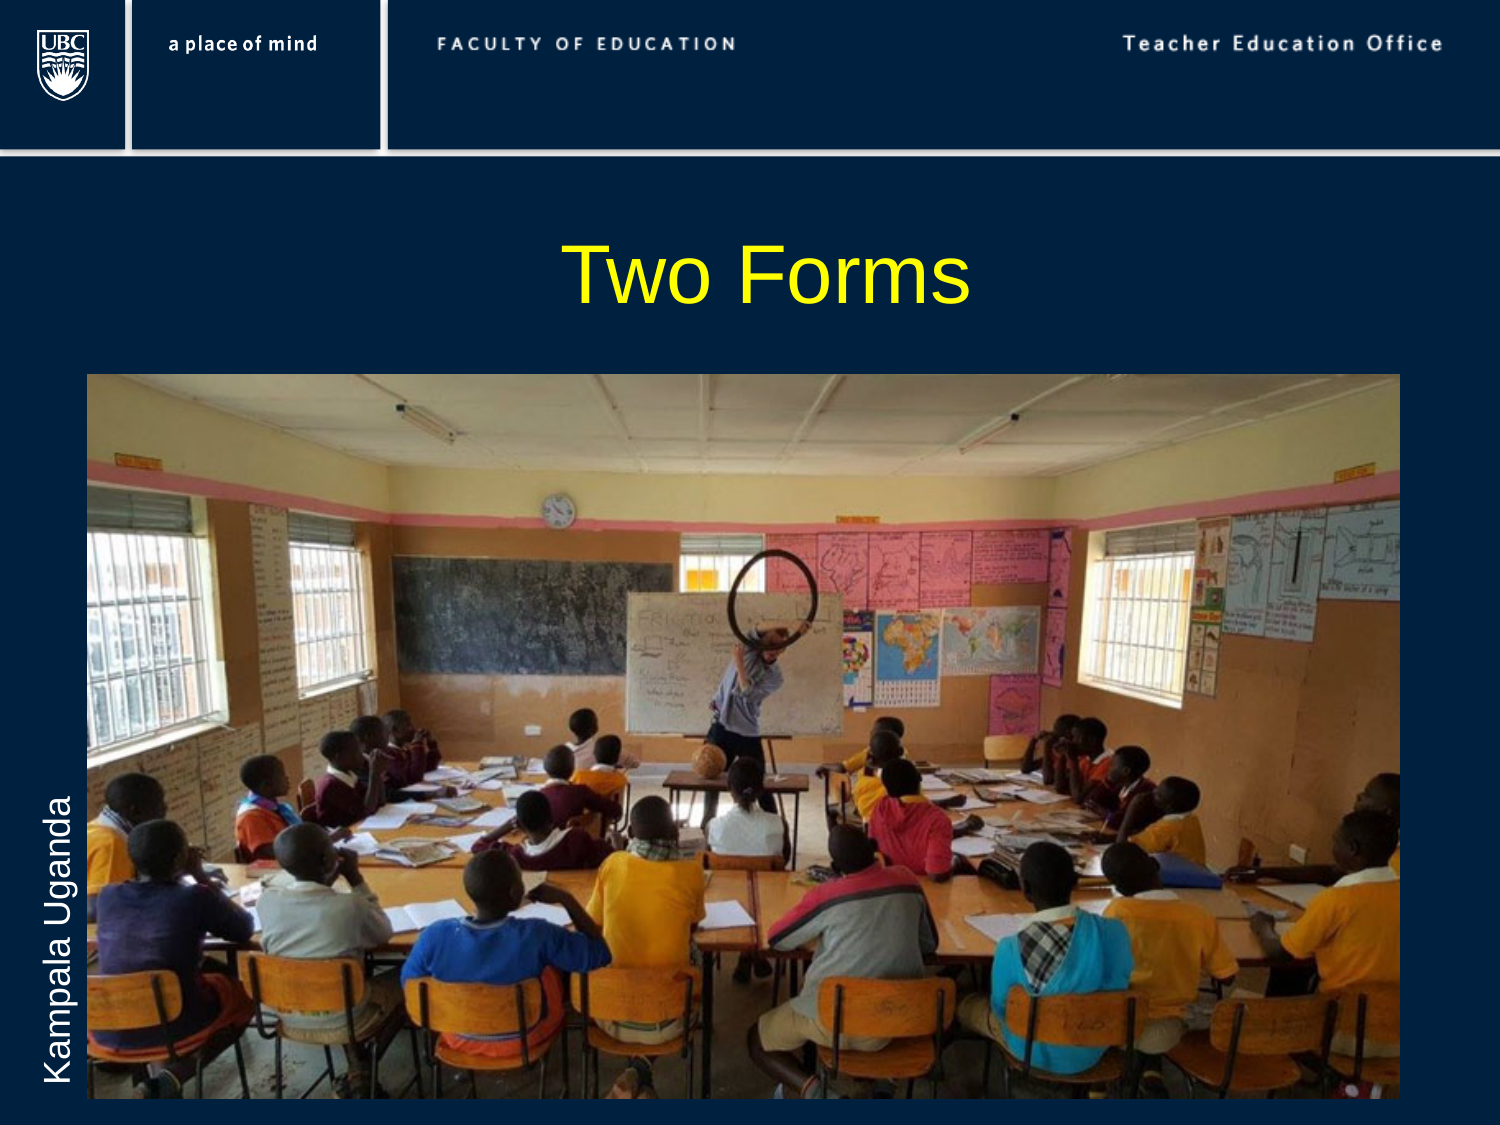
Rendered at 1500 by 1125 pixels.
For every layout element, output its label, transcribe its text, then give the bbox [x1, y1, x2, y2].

text_box Kampala Uganda [24, 737, 82, 1101]
picture [386, 0, 1500, 149]
picture [87, 374, 1401, 1099]
text_box Two Forms [3, 212, 1500, 328]
picture [169, 35, 316, 54]
picture [37, 30, 89, 101]
